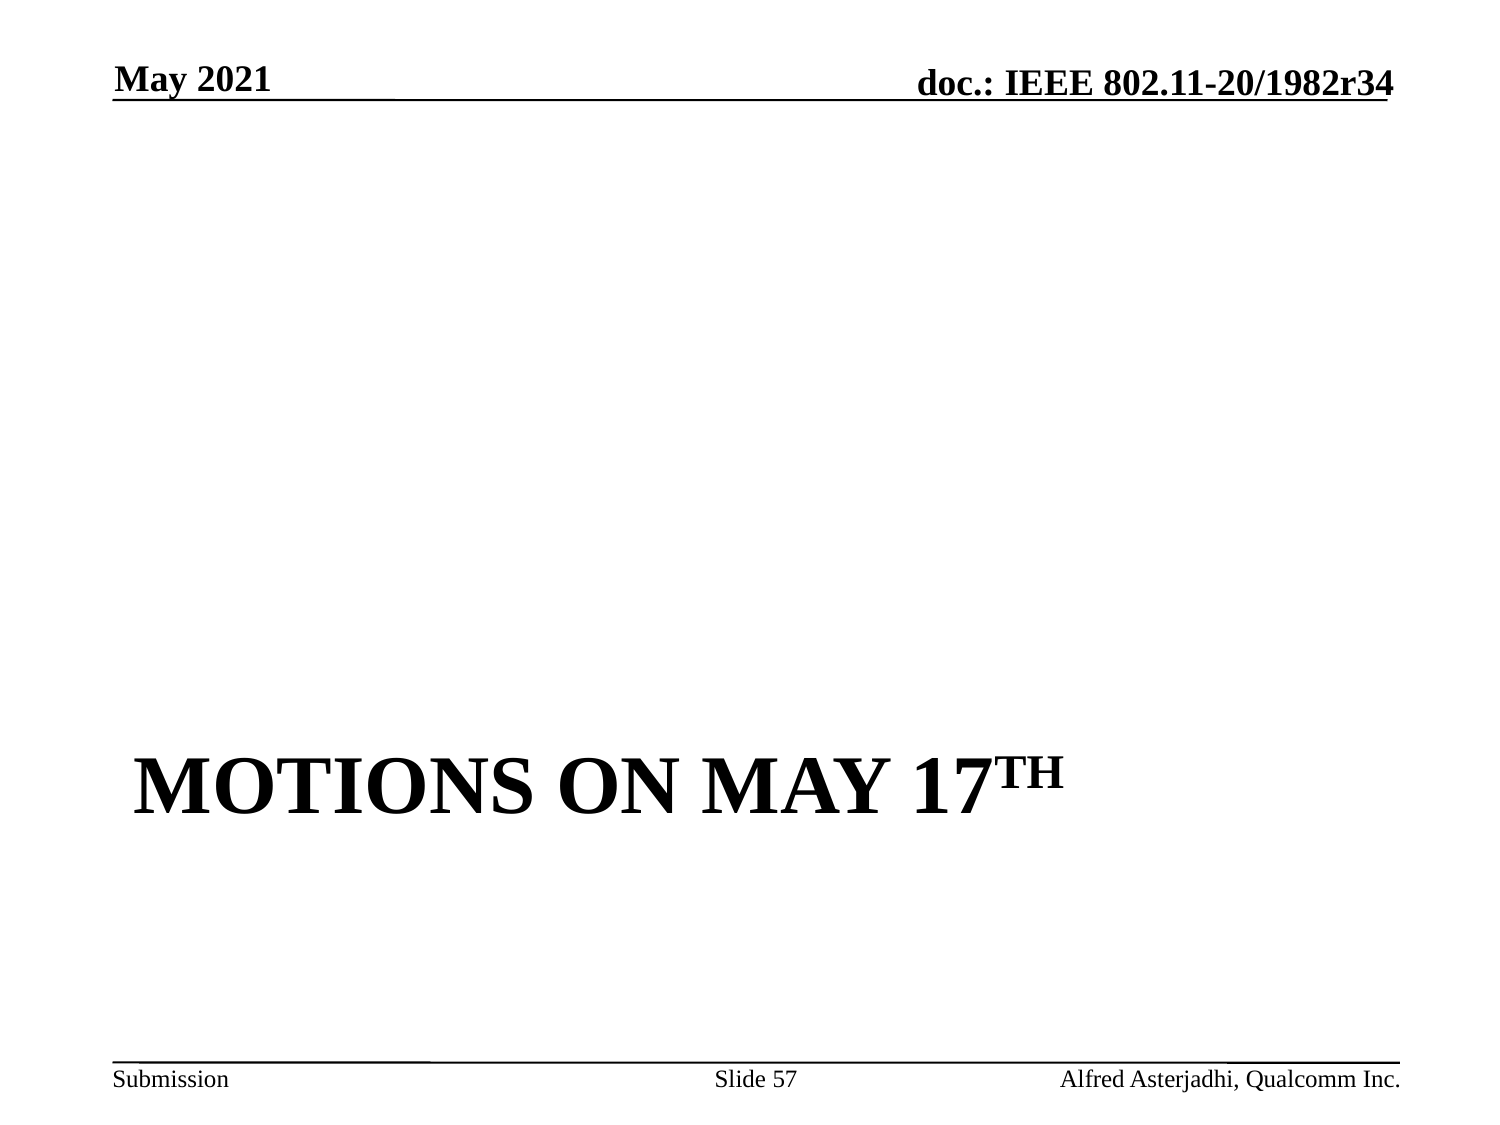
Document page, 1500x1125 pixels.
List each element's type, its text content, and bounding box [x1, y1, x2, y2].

title Motions on May 17th [118, 722, 1394, 947]
footer Alfred Asterjadhi, Qualcomm Inc. [878, 1061, 1402, 1093]
slide_number Slide 57 [712, 1061, 800, 1123]
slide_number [114, 54, 423, 100]
